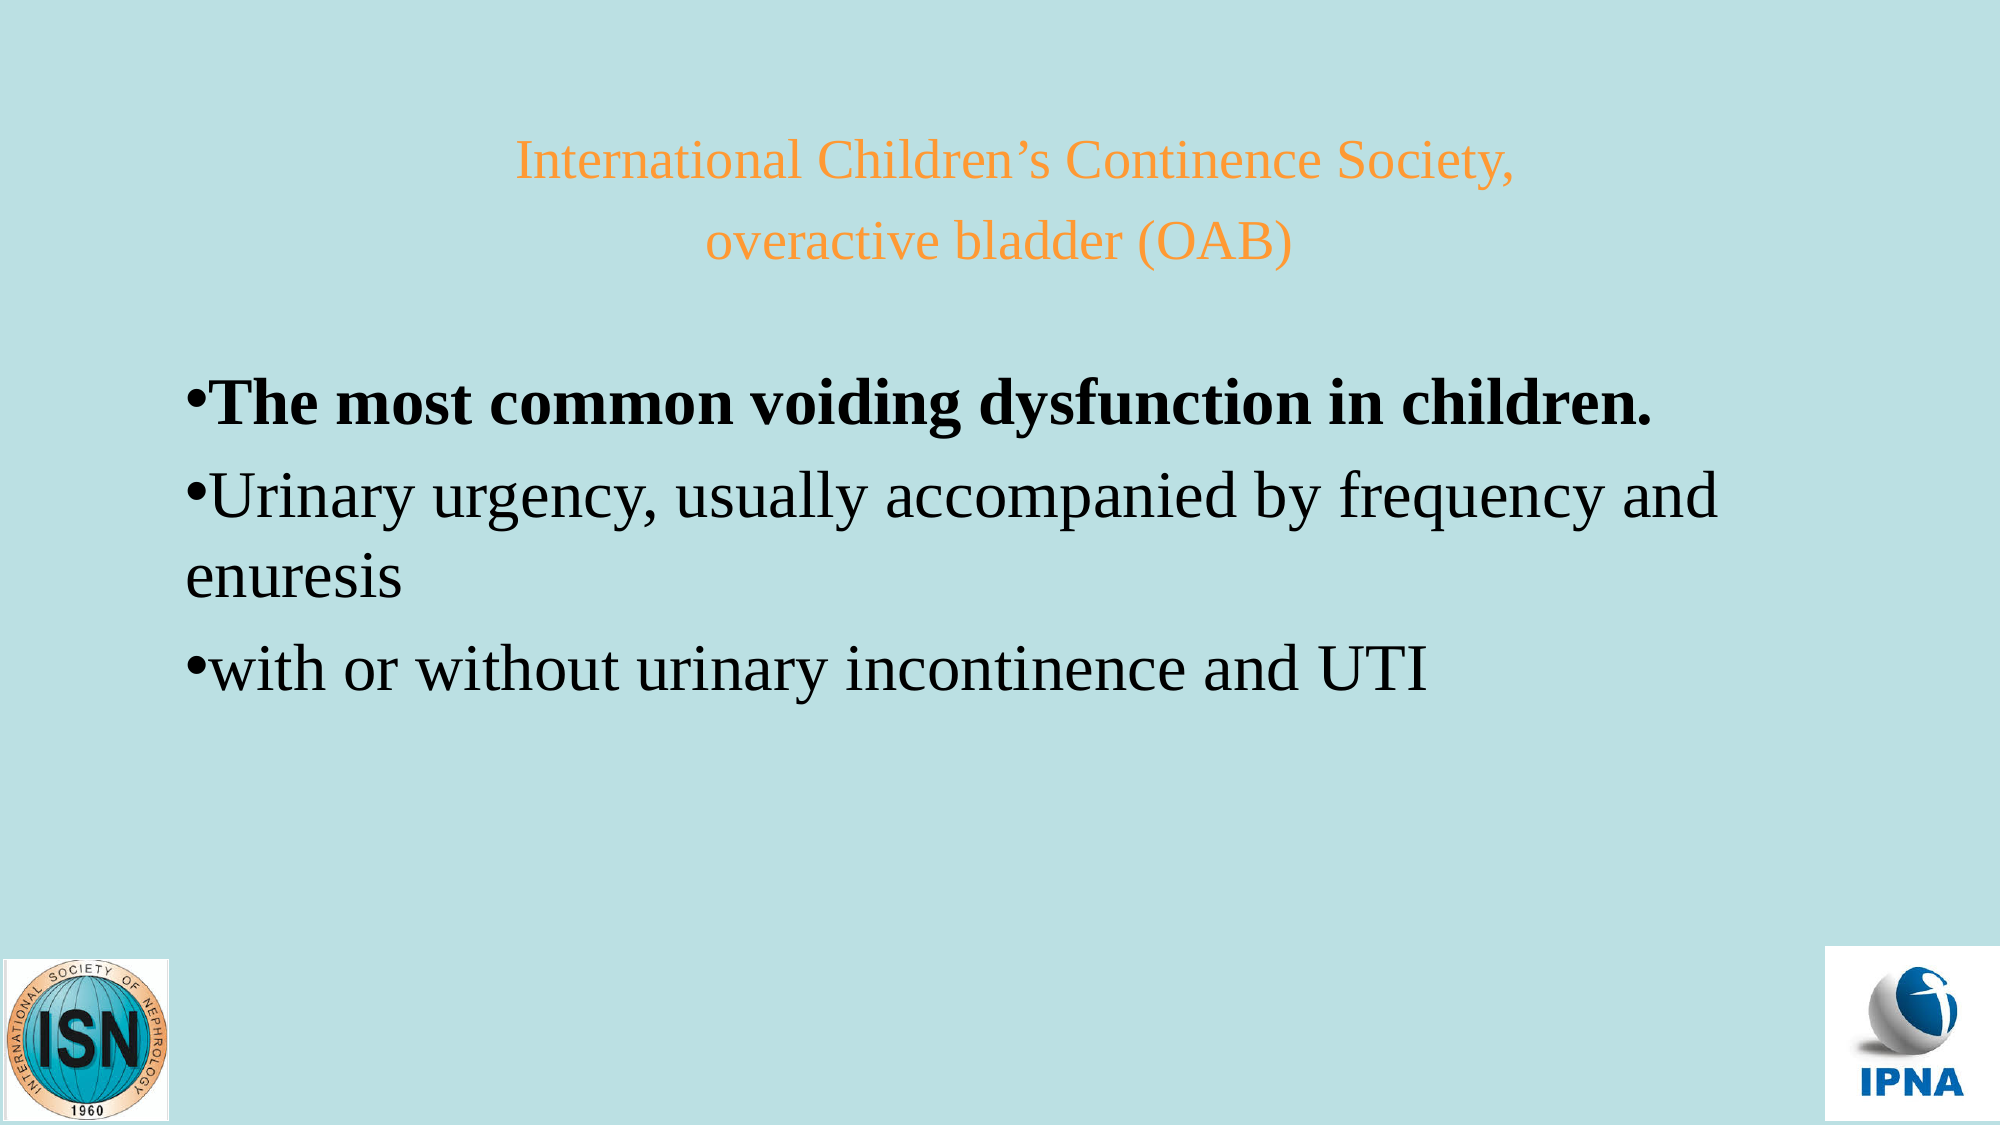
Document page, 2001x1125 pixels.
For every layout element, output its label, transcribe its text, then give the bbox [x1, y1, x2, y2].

title International Children’s Continence Society, overactive bladder (OAB) [362, 37, 1638, 279]
picture [1825, 946, 2000, 1121]
subtitle The most common voiding dysfunction in children. Urinary urgency, usually accompanied by frequency and enuresis with or without urinary incontinence and UTI [170, 350, 1947, 955]
picture [4, 960, 168, 1120]
